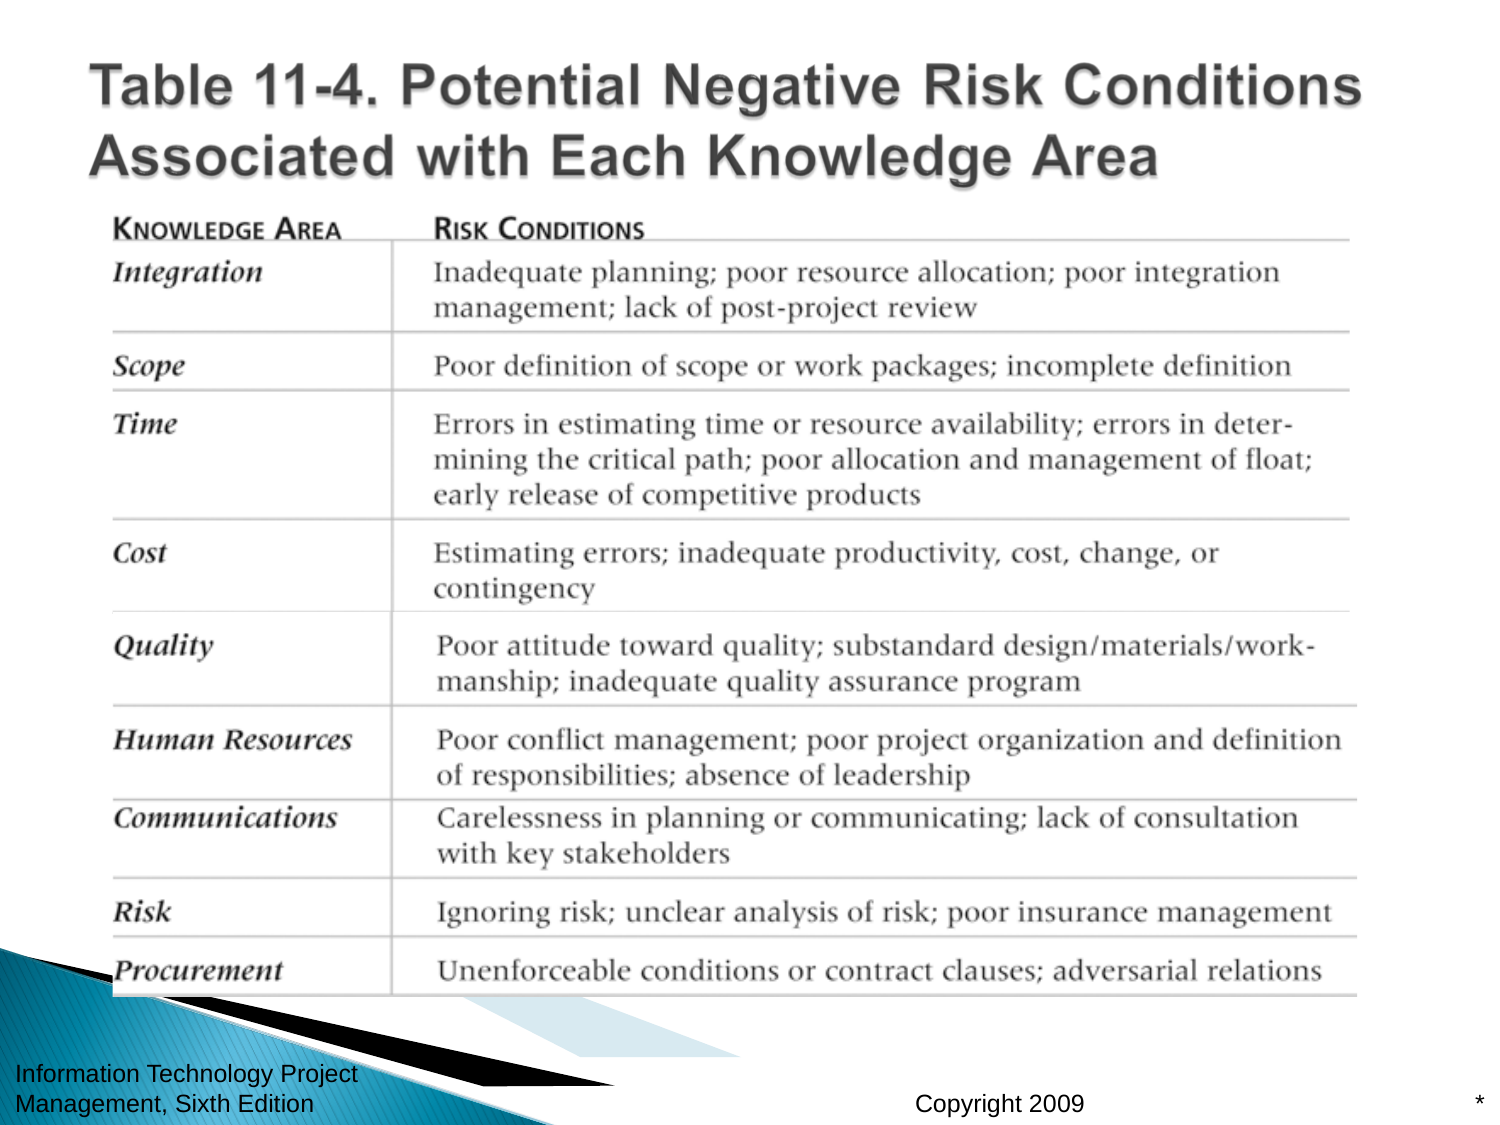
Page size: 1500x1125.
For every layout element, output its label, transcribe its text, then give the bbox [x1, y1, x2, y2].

text_box Information Technology Project Management, Sixth Edition [0, 1065, 425, 1125]
picture [0, 23, 1427, 1125]
text_box * [1408, 1065, 1500, 1125]
